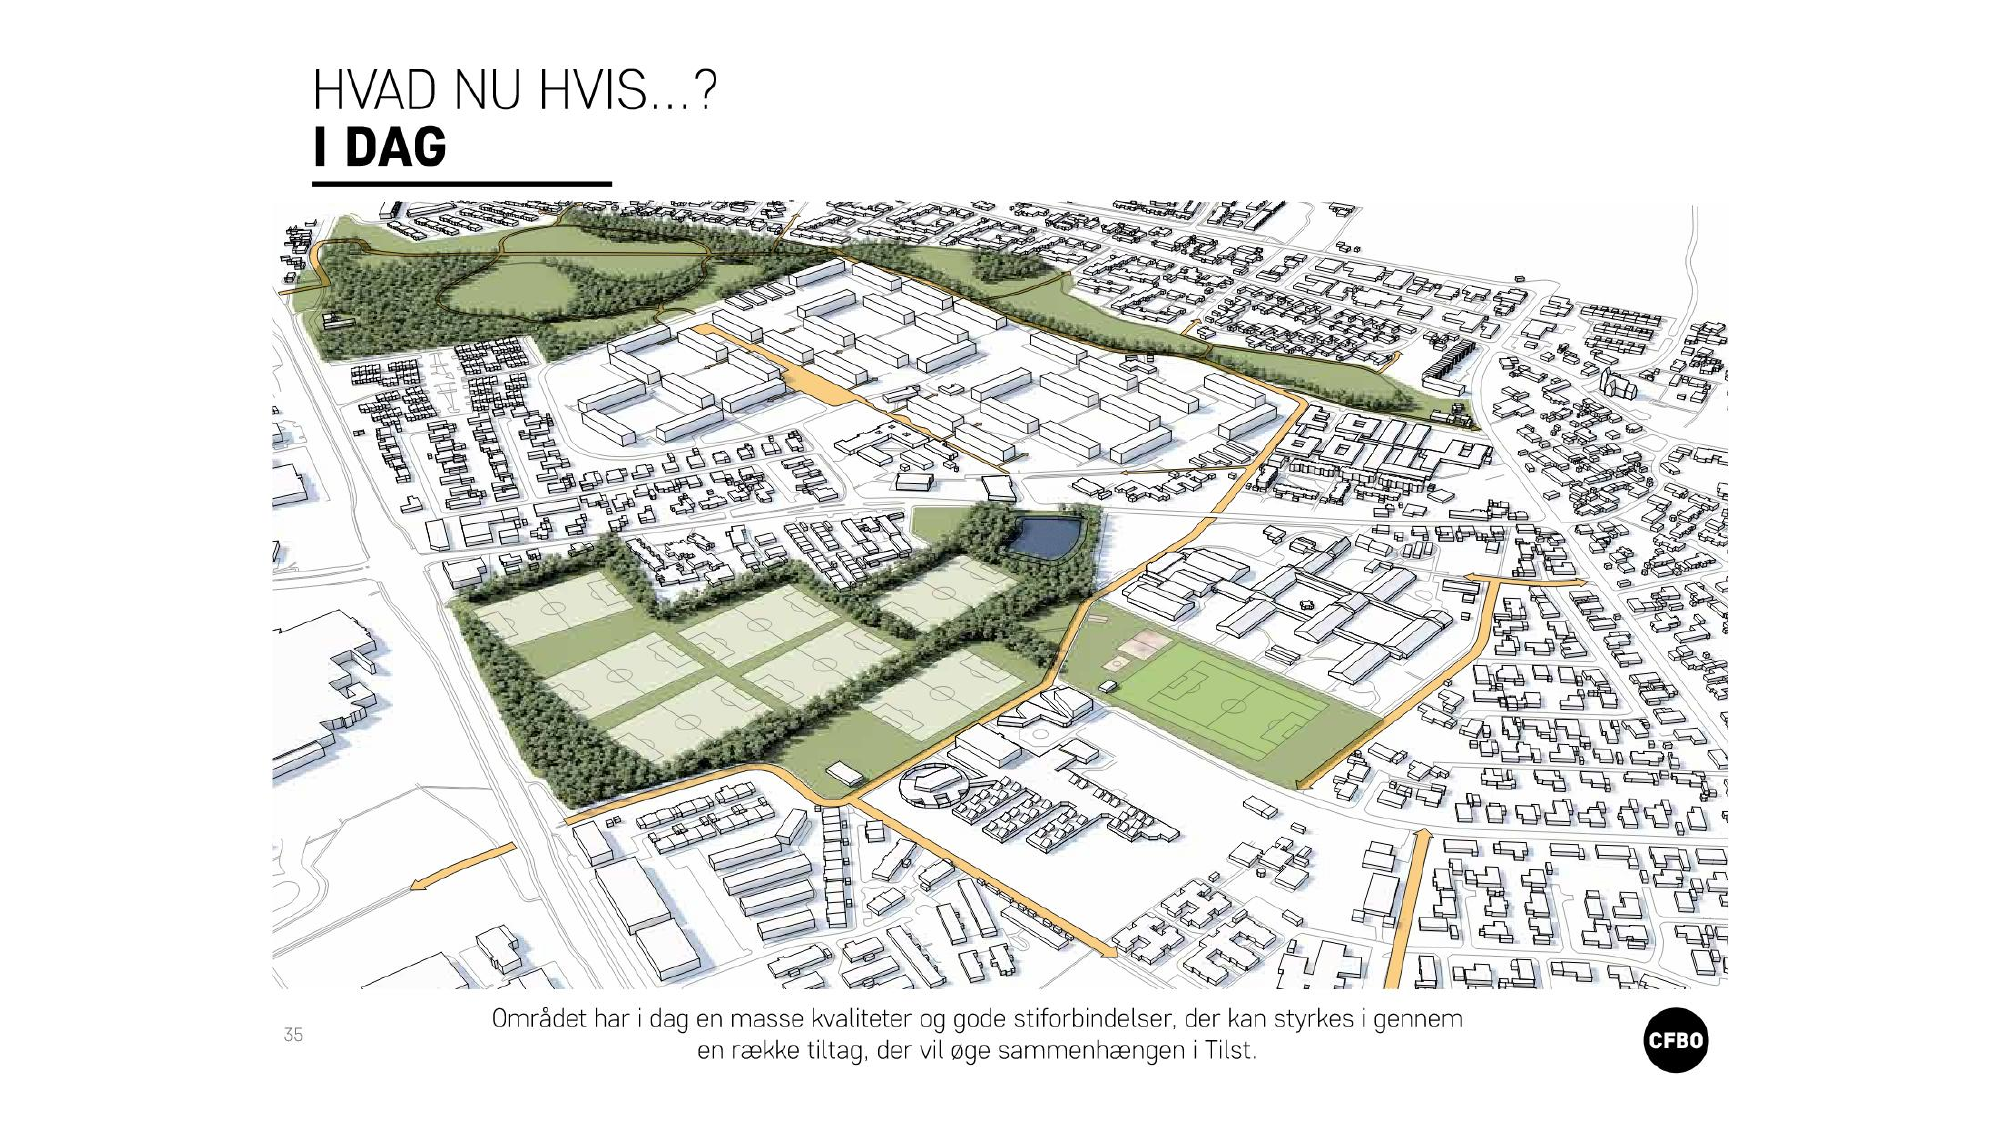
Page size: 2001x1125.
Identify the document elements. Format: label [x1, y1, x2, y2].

picture [204, 0, 1796, 1125]
